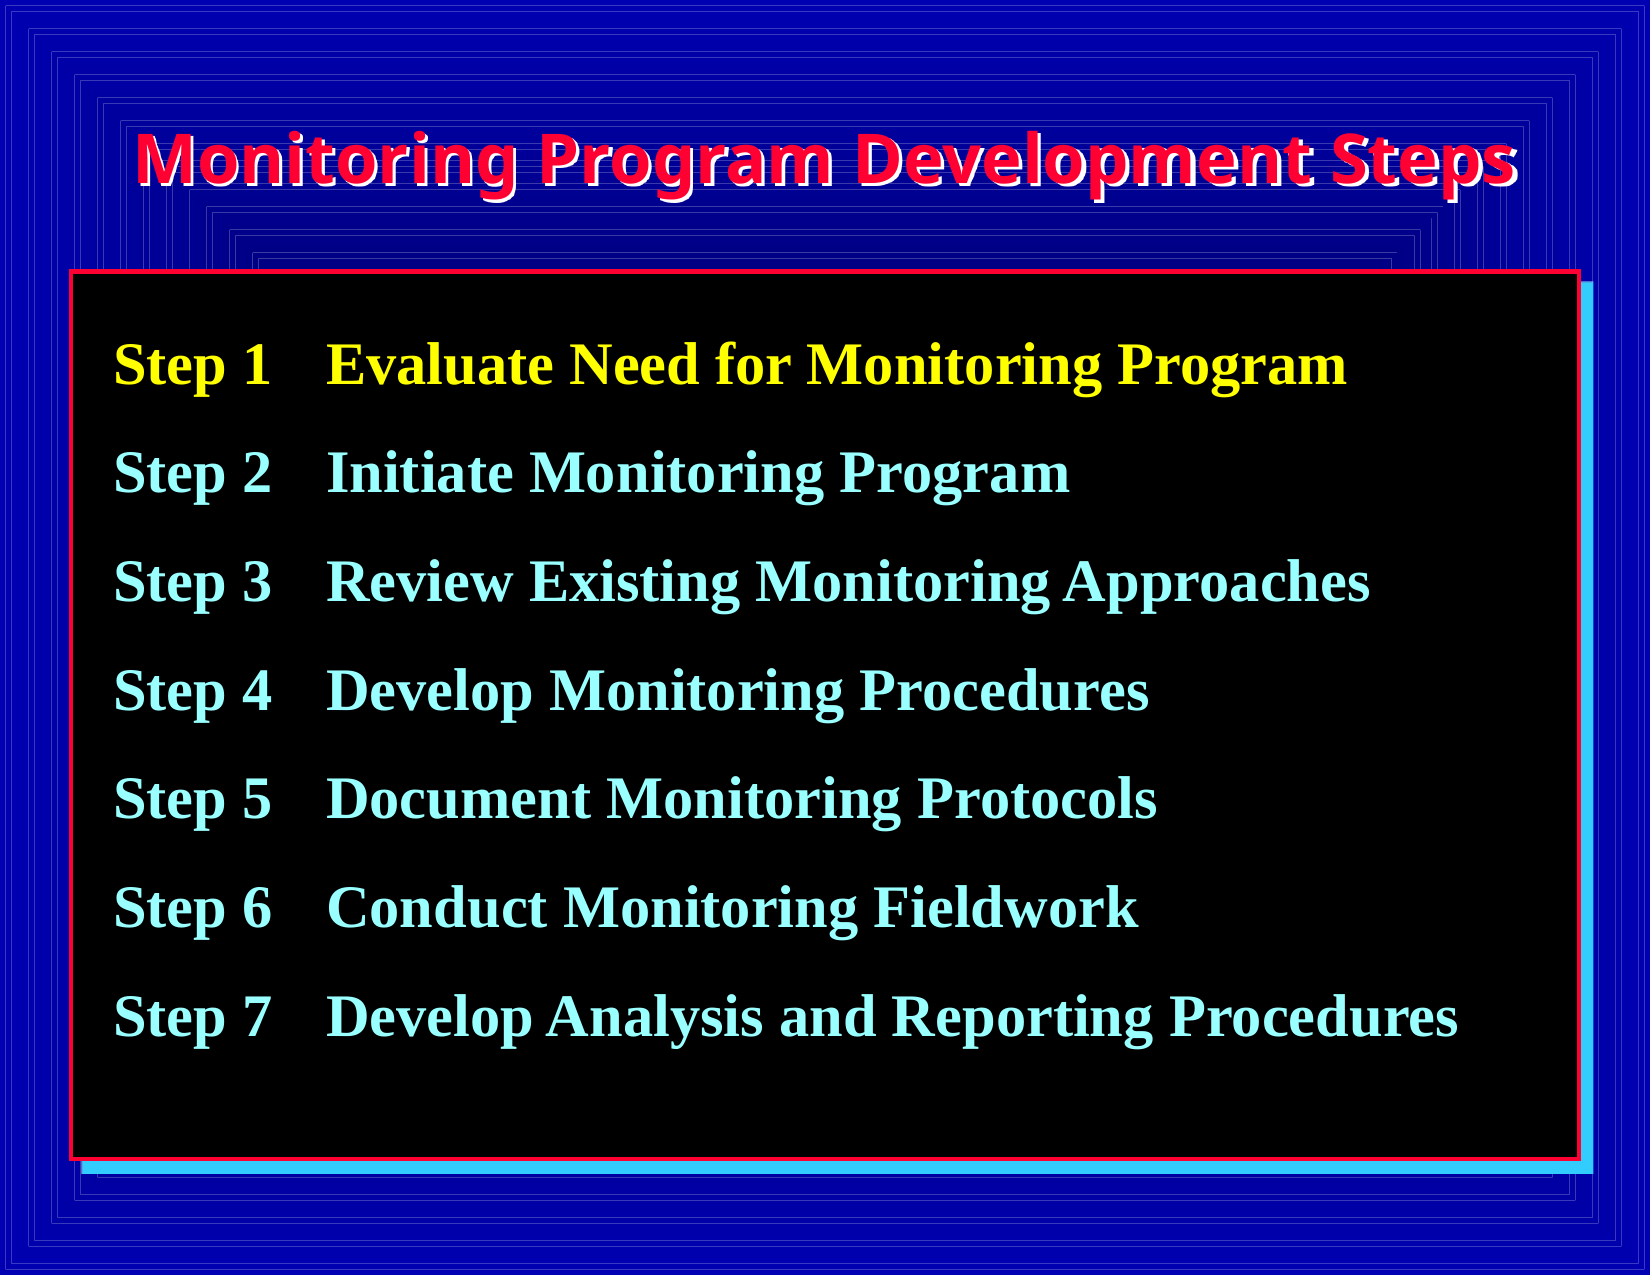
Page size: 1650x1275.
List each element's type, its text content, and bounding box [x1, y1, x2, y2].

title Monitoring Program Development Steps [82, 56, 1568, 255]
list Step 1 Evaluate Need for Monitoring Program Step 2 Initiate Monitoring Program Step 3 Review Existing Monitoring Approaches Step 4 Develop Monitoring Procedures Step 5 Document Monitoring Protocols Step 6 Conduct Monitoring Fieldwork Step 7 Develop Analysis and Reporting Procedures [96, 297, 1568, 1134]
